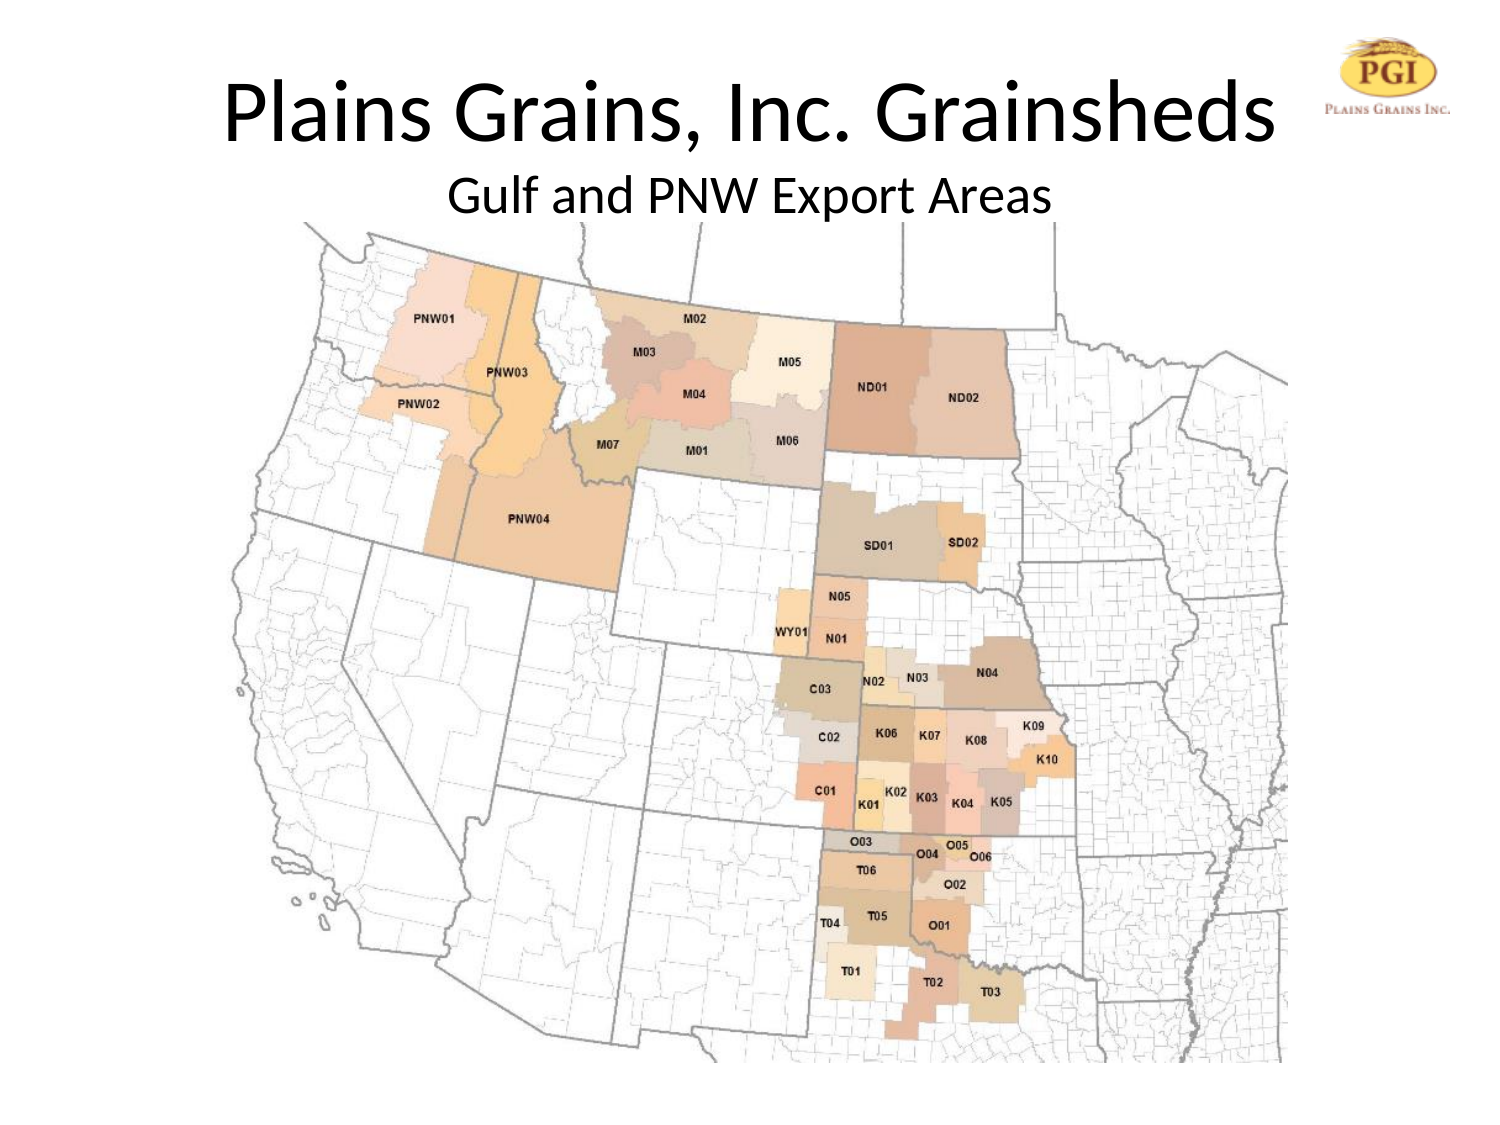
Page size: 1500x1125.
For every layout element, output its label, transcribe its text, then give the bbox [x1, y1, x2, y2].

picture [1324, 37, 1451, 114]
title Plains Grains, Inc. Grainsheds Gulf and PNW Export Areas [75, 45, 1425, 233]
picture [148, 222, 1288, 1063]
